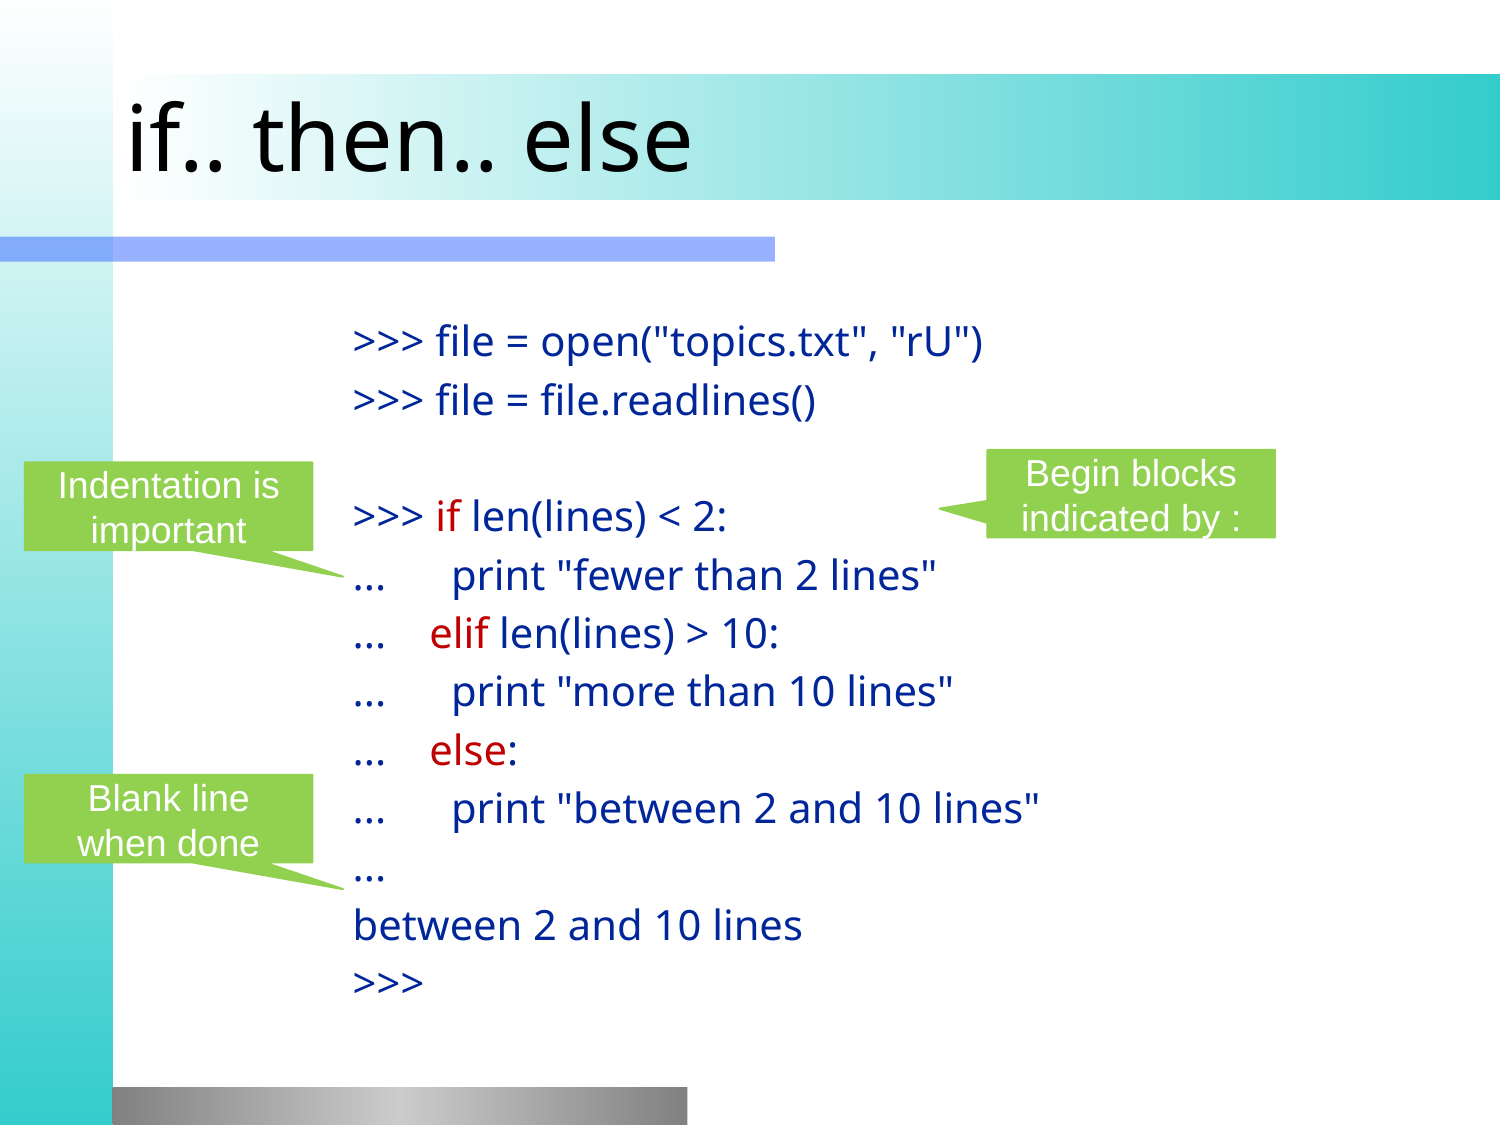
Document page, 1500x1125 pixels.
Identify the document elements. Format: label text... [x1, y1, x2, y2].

list >>> file = open("topics.txt", "rU") >>> file = file.readlines() >>> if len(lines) < 2: ... print "fewer than 2 lines" ... elif len(lines) > 10: ... print "more than 10 lines" ... else: ... print "between 2 and 10 lines" ... between 2 and 10 lines >>> [337, 307, 1451, 1051]
text_box Begin blocks indicated by : [937, 447, 1278, 540]
title if.. then.. else [110, 40, 1386, 229]
text_box Blank line when done [22, 772, 346, 892]
text_box Indentation is important [22, 460, 346, 579]
